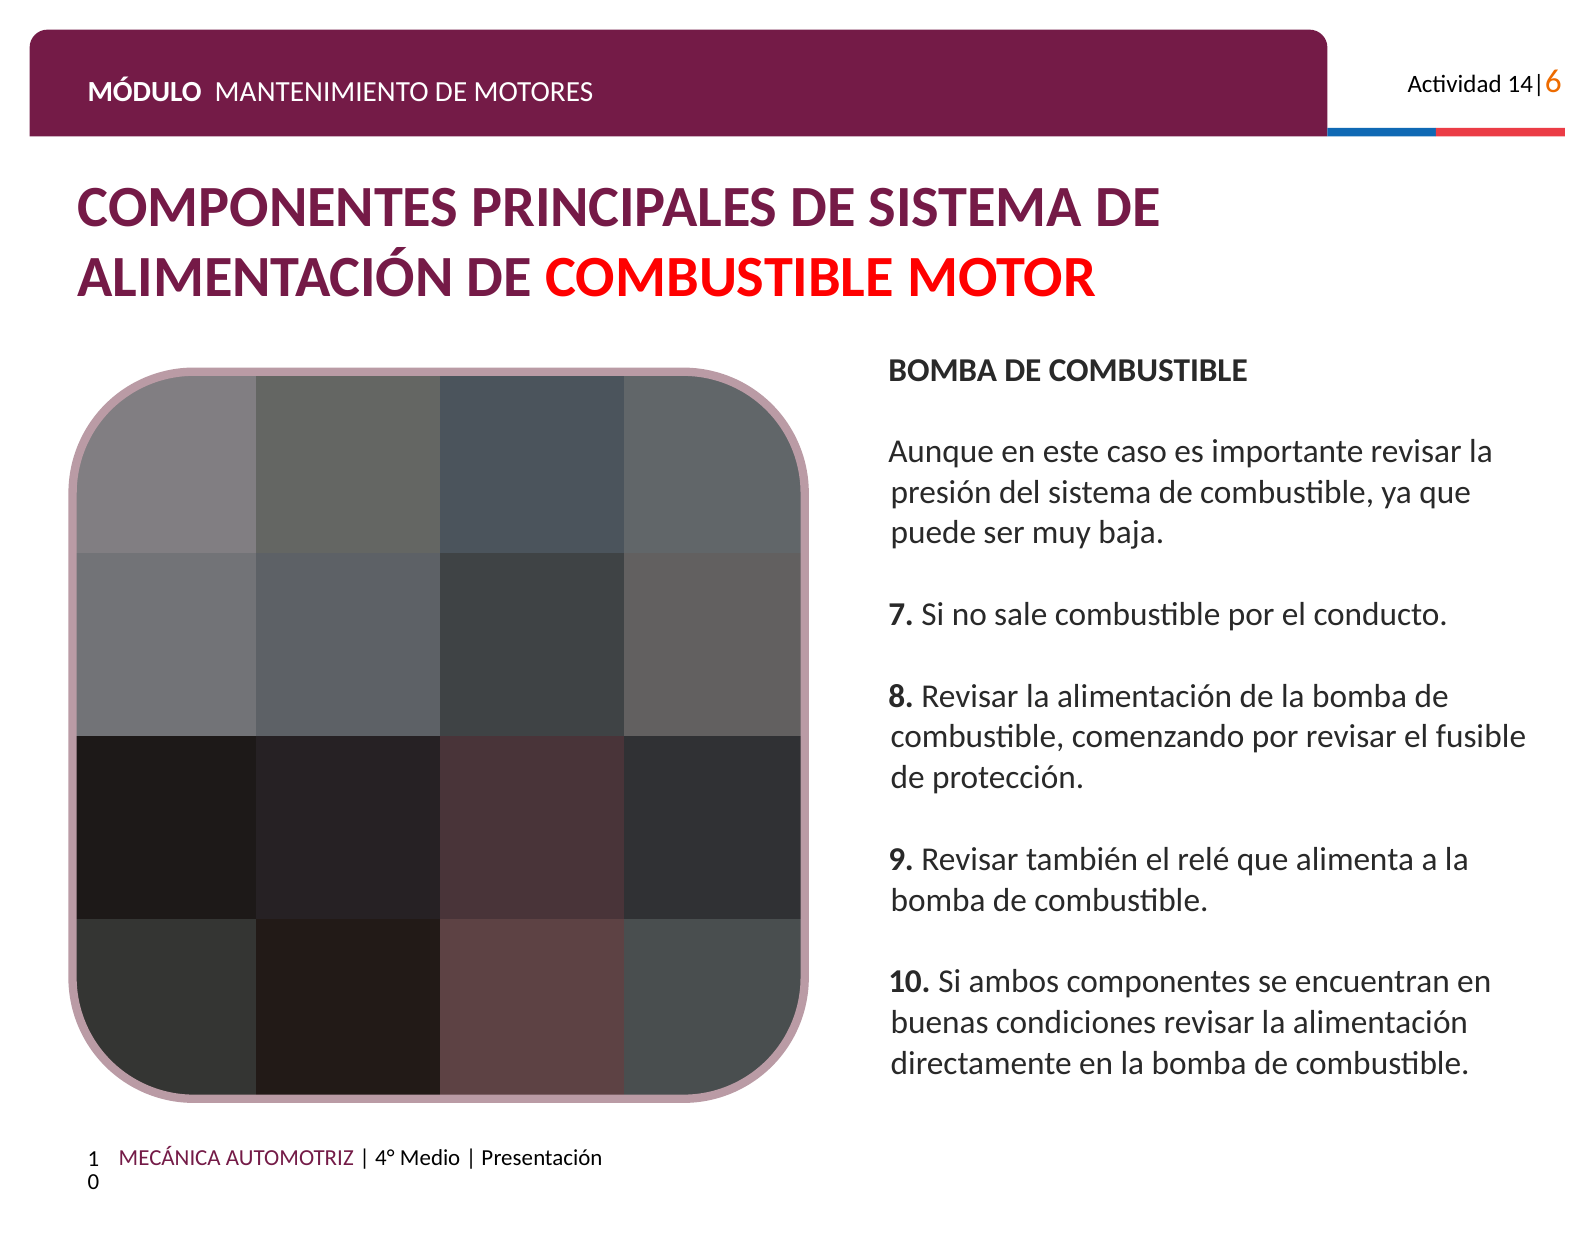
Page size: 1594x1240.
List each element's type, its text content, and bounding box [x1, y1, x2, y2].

slide_number 10 [72, 1128, 117, 1182]
text_box [72, 371, 805, 1099]
text_box BOMBA DE COMBUSTIBLE Aunque en este caso es importante revisar la presión del sistema de combustible, ya que puede ser muy baja. 7. Si no sale combustible por el conducto. 8. Revisar la alimentación de la bomba de combustible, comenzando por revisar el fusible de protección. 9. Revisar también el relé que alimenta a la bomba de combustible. 10. Si ambos componentes se encuentran en buenas condiciones revisar la alimentación directamente en la bomba de combustible. [888, 348, 1531, 1204]
text_box COMPONENTES PRINCIPALES DE SISTEMA DE ALIMENTACIÓN DE COMBUSTIBLE MOTOR [62, 153, 1531, 323]
